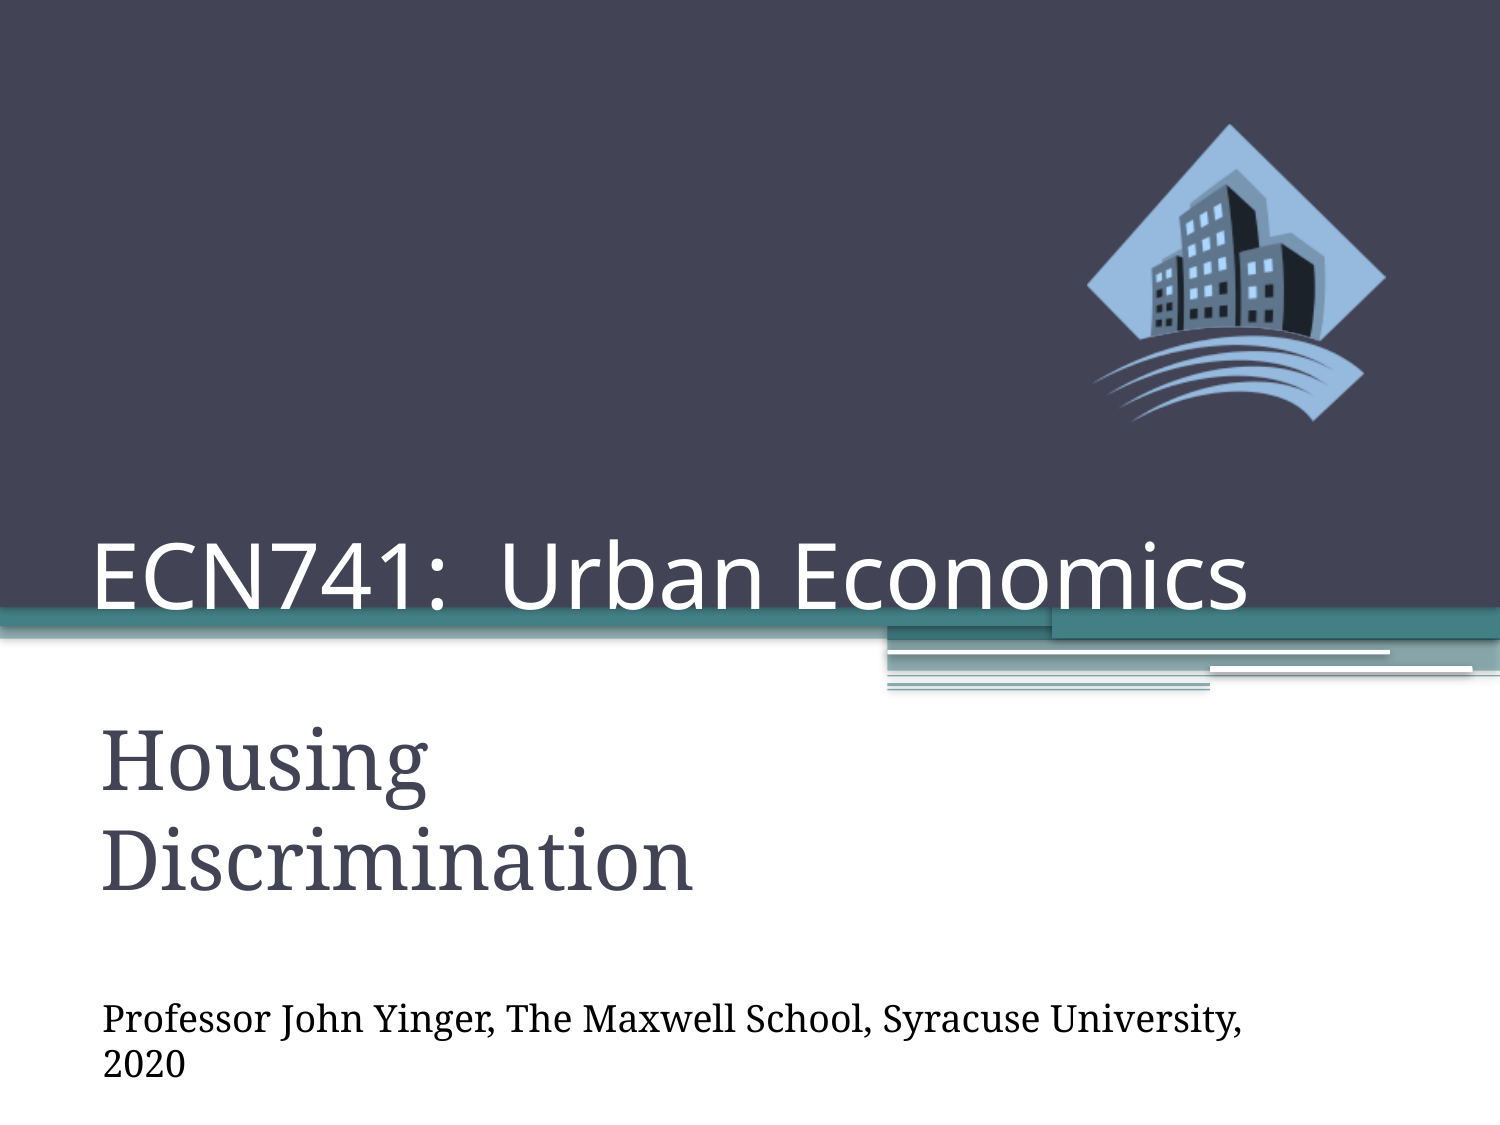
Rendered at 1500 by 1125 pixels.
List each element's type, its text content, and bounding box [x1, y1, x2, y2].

text_box Professor John Yinger, The Maxwell School, Syracuse University, 2020 [87, 987, 1313, 1093]
picture [1087, 124, 1386, 423]
subtitle Housing Discrimination [75, 699, 1025, 988]
title ECN741: Urban Economics [75, 394, 1463, 636]
